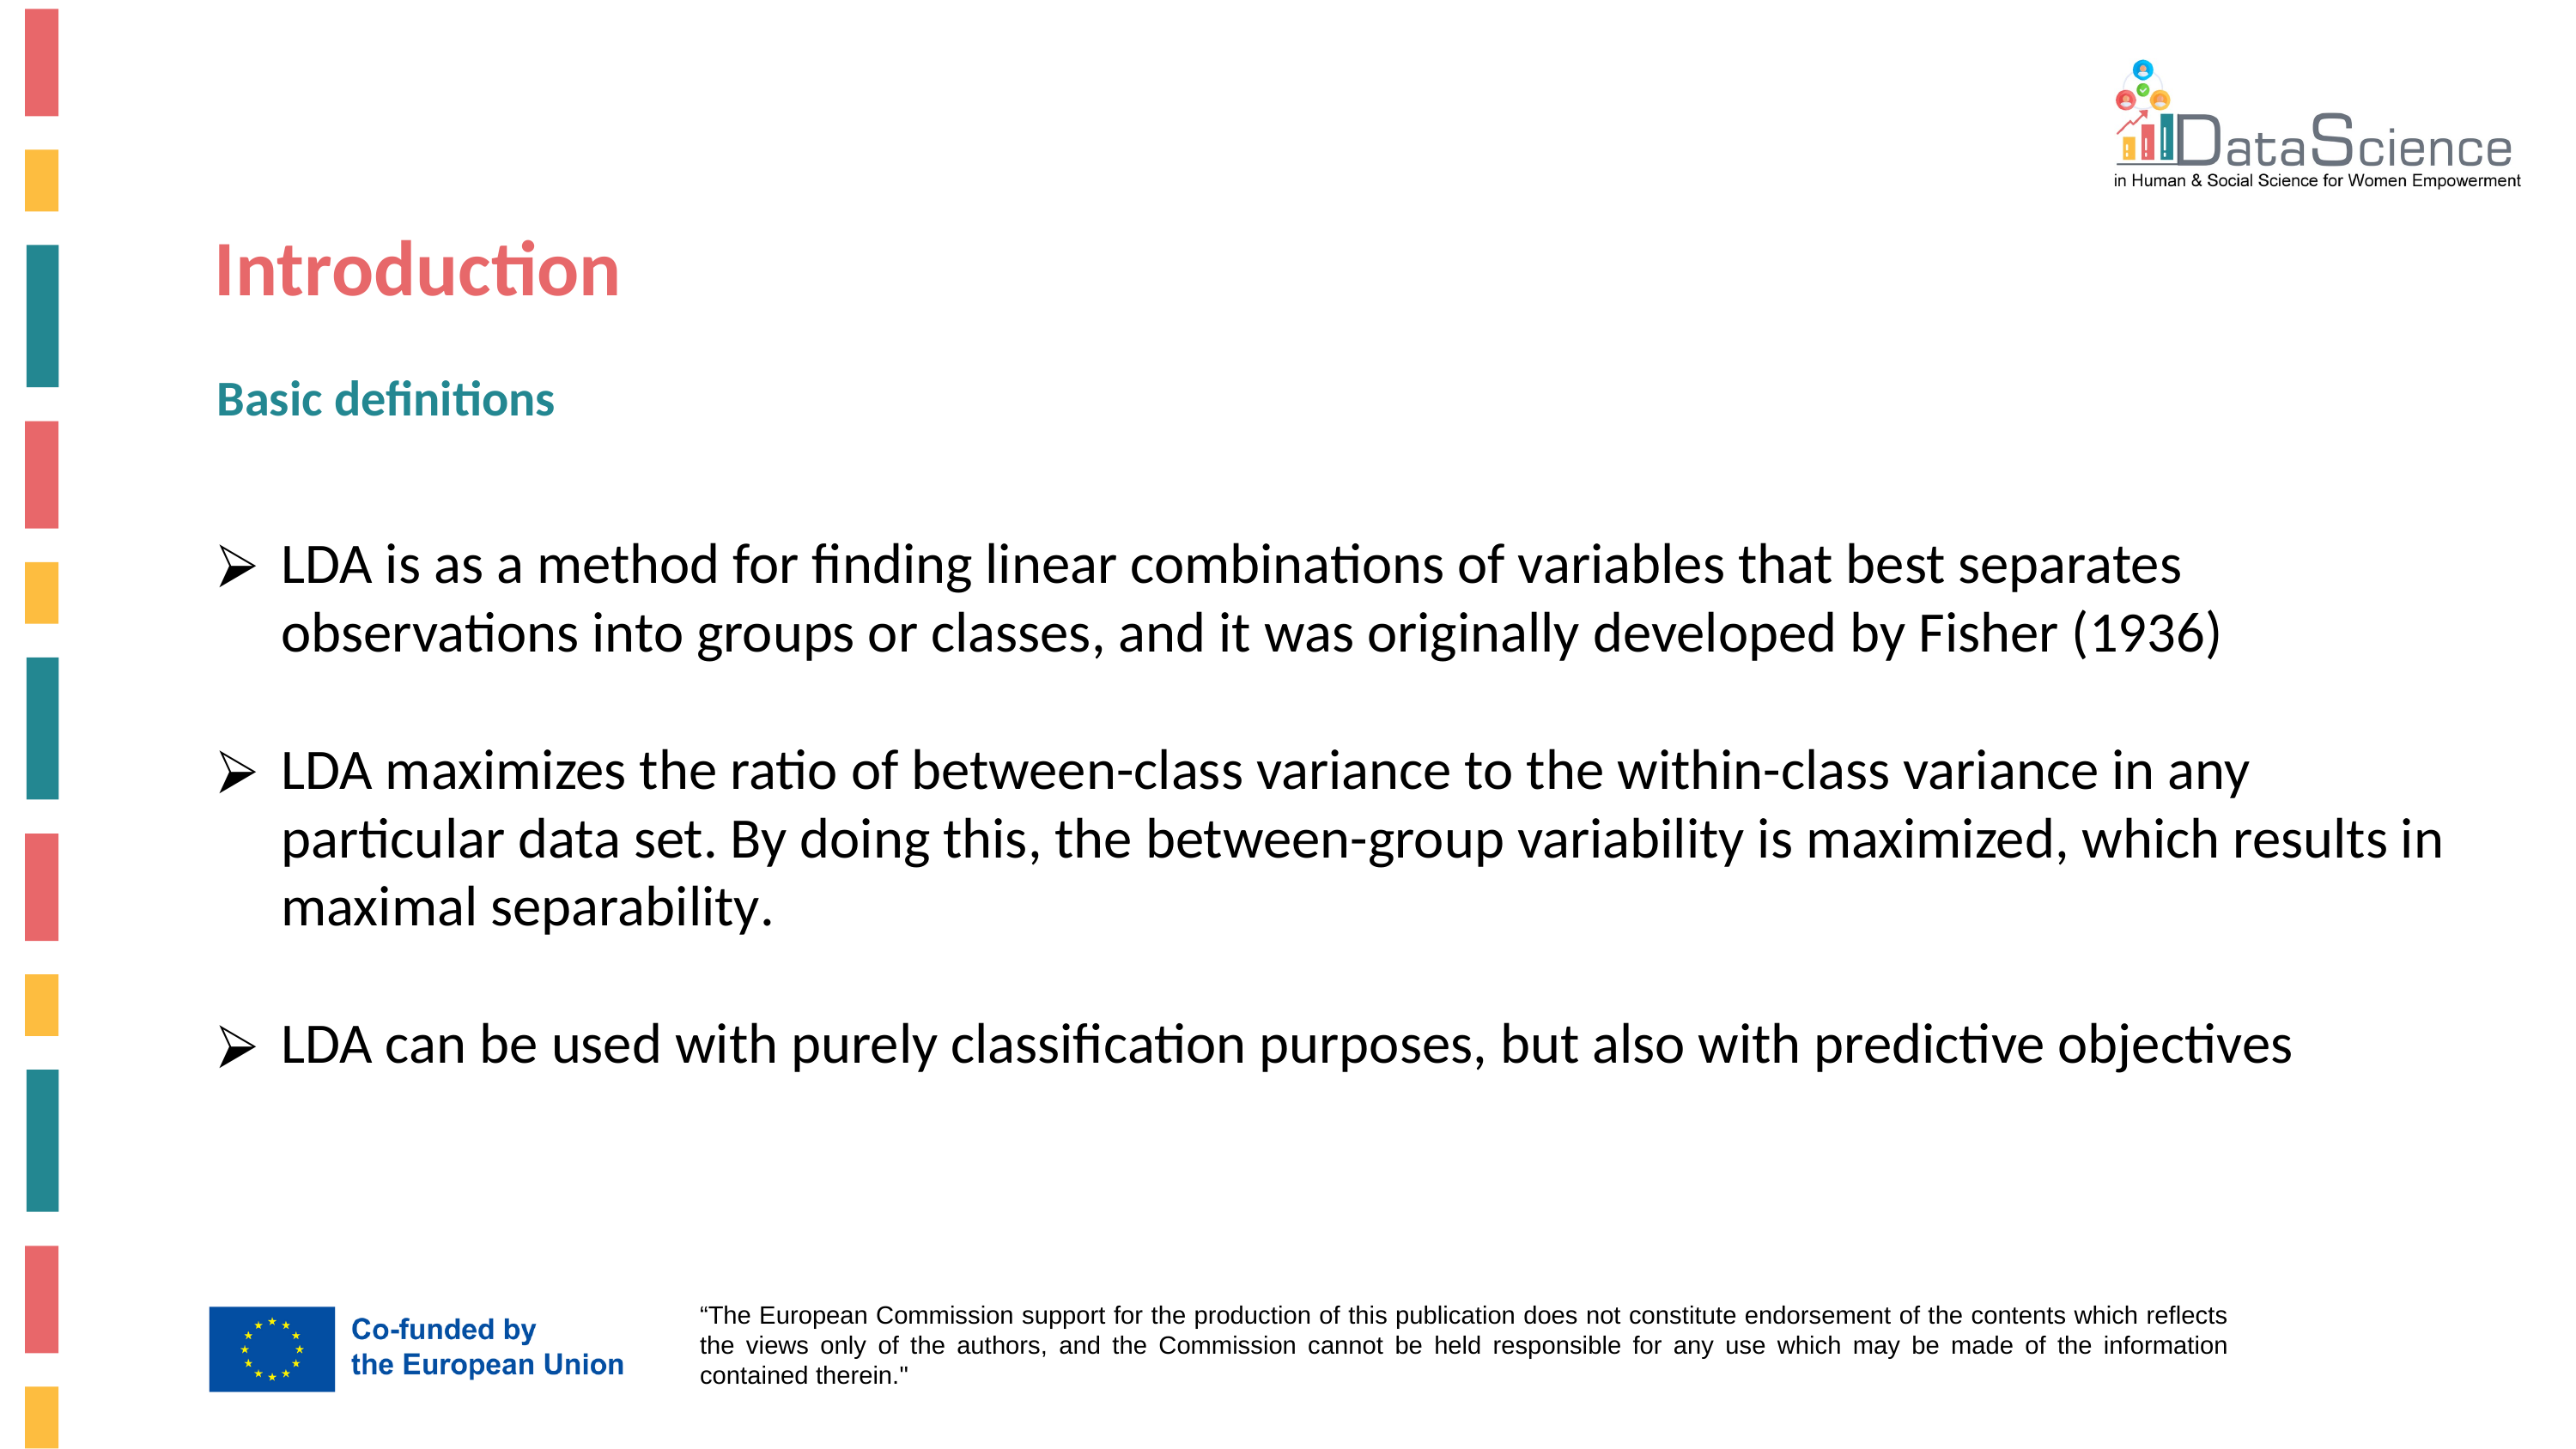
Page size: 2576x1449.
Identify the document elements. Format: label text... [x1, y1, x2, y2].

picture [2114, 58, 2522, 191]
text_box LDA is as a method for finding linear combinations of variables that best separates observations into groups or classes, and it was originally developed by Fisher (1936) LDA maximizes the ratio of between-class variance to the within-class variance in any particular data set. By doing this, the between-group variability is maximized, which results in maximal separability. LDA can be used with purely classification purposes, but also with predictive objectives [204, 519, 2464, 1082]
text_box Introduction [201, 210, 1073, 404]
text_box Basic definitions [204, 359, 1619, 433]
picture [204, 1301, 655, 1397]
